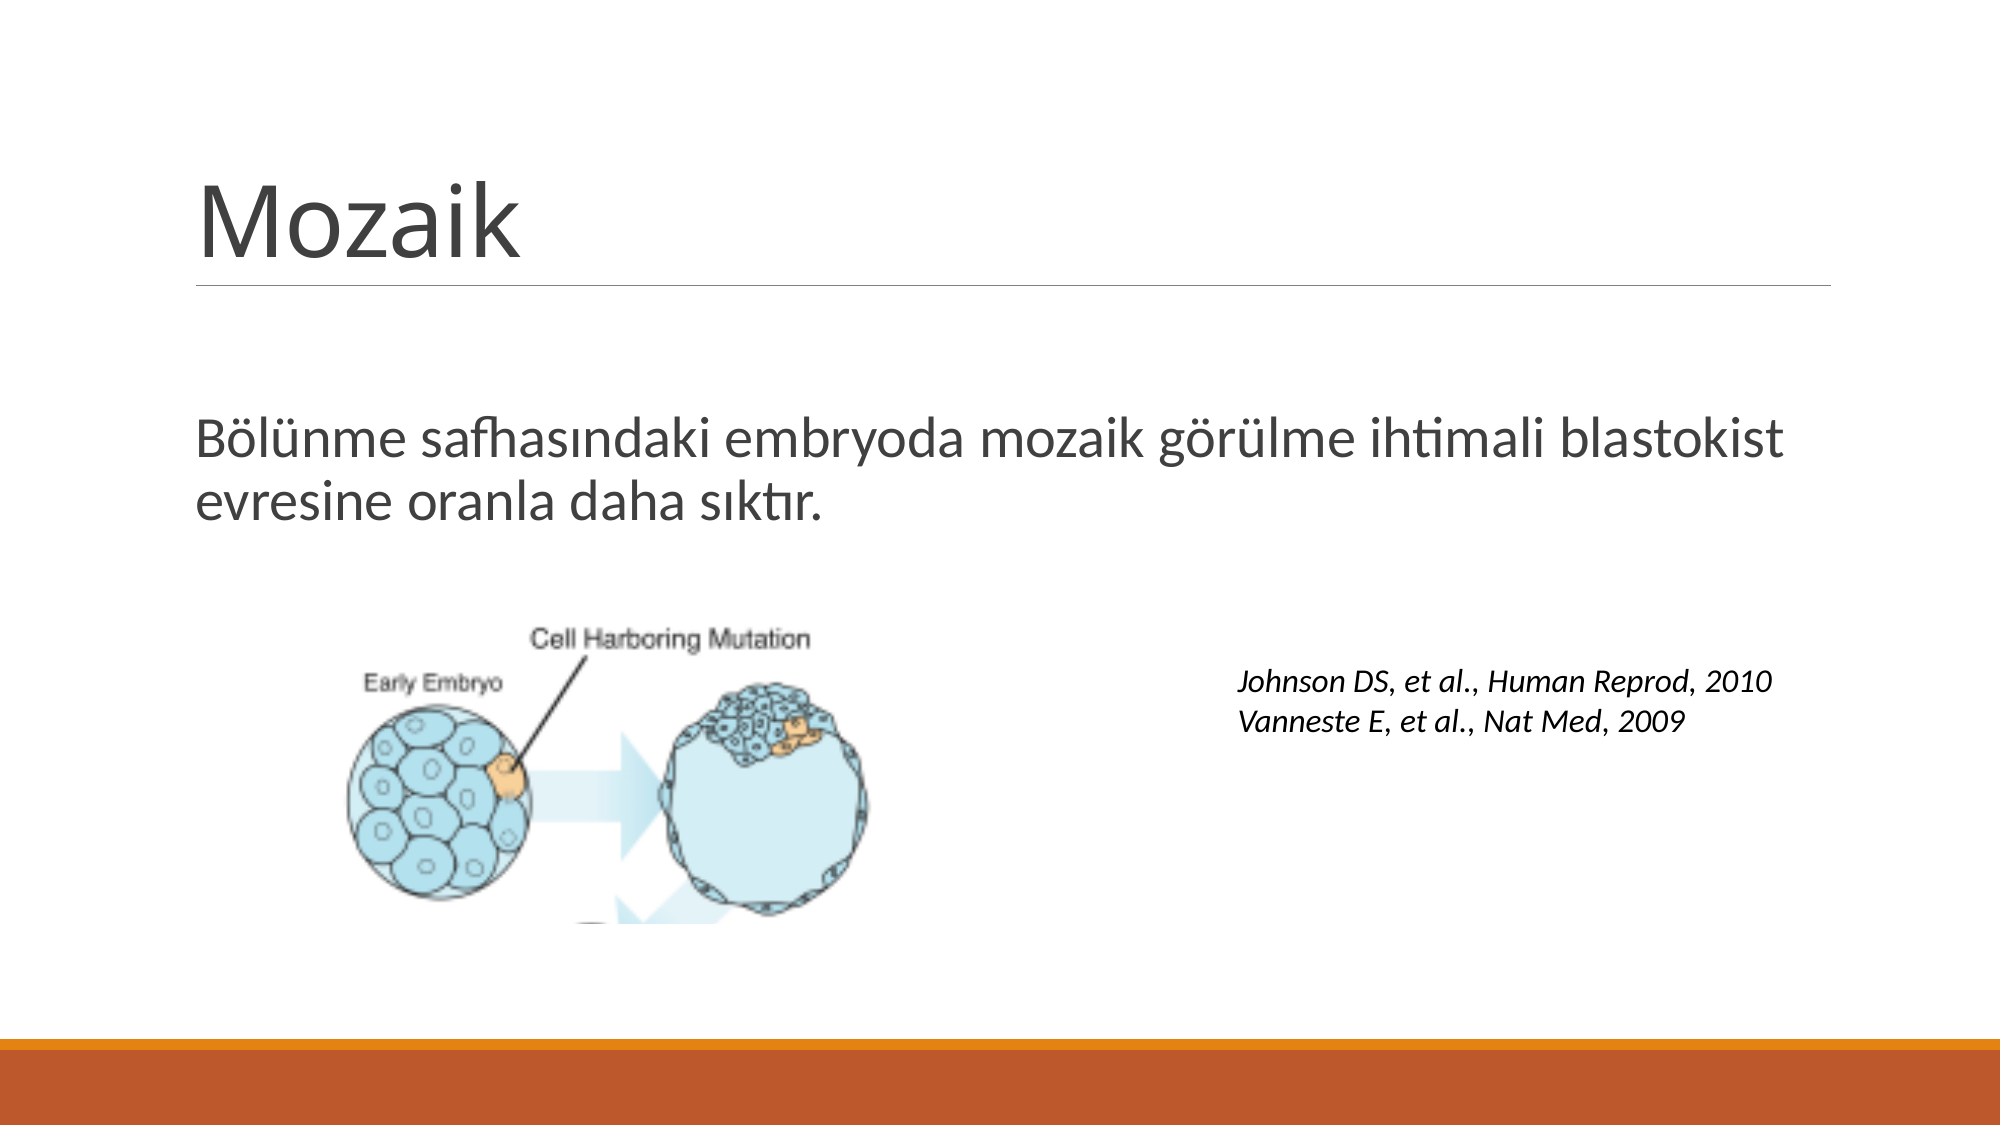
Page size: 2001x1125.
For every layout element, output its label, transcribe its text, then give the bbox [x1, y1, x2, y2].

picture [339, 570, 892, 925]
list Bölünme safhasındaki embryoda mozaik görülme ihtimali blastokist evresine oranla daha sıktır. [180, 399, 1830, 963]
title Mozaik [180, 47, 1830, 285]
text_box Johnson DS, et al., Human Reprod, 2010 Vanneste E, et al., Nat Med, 2009 [1222, 651, 1788, 747]
